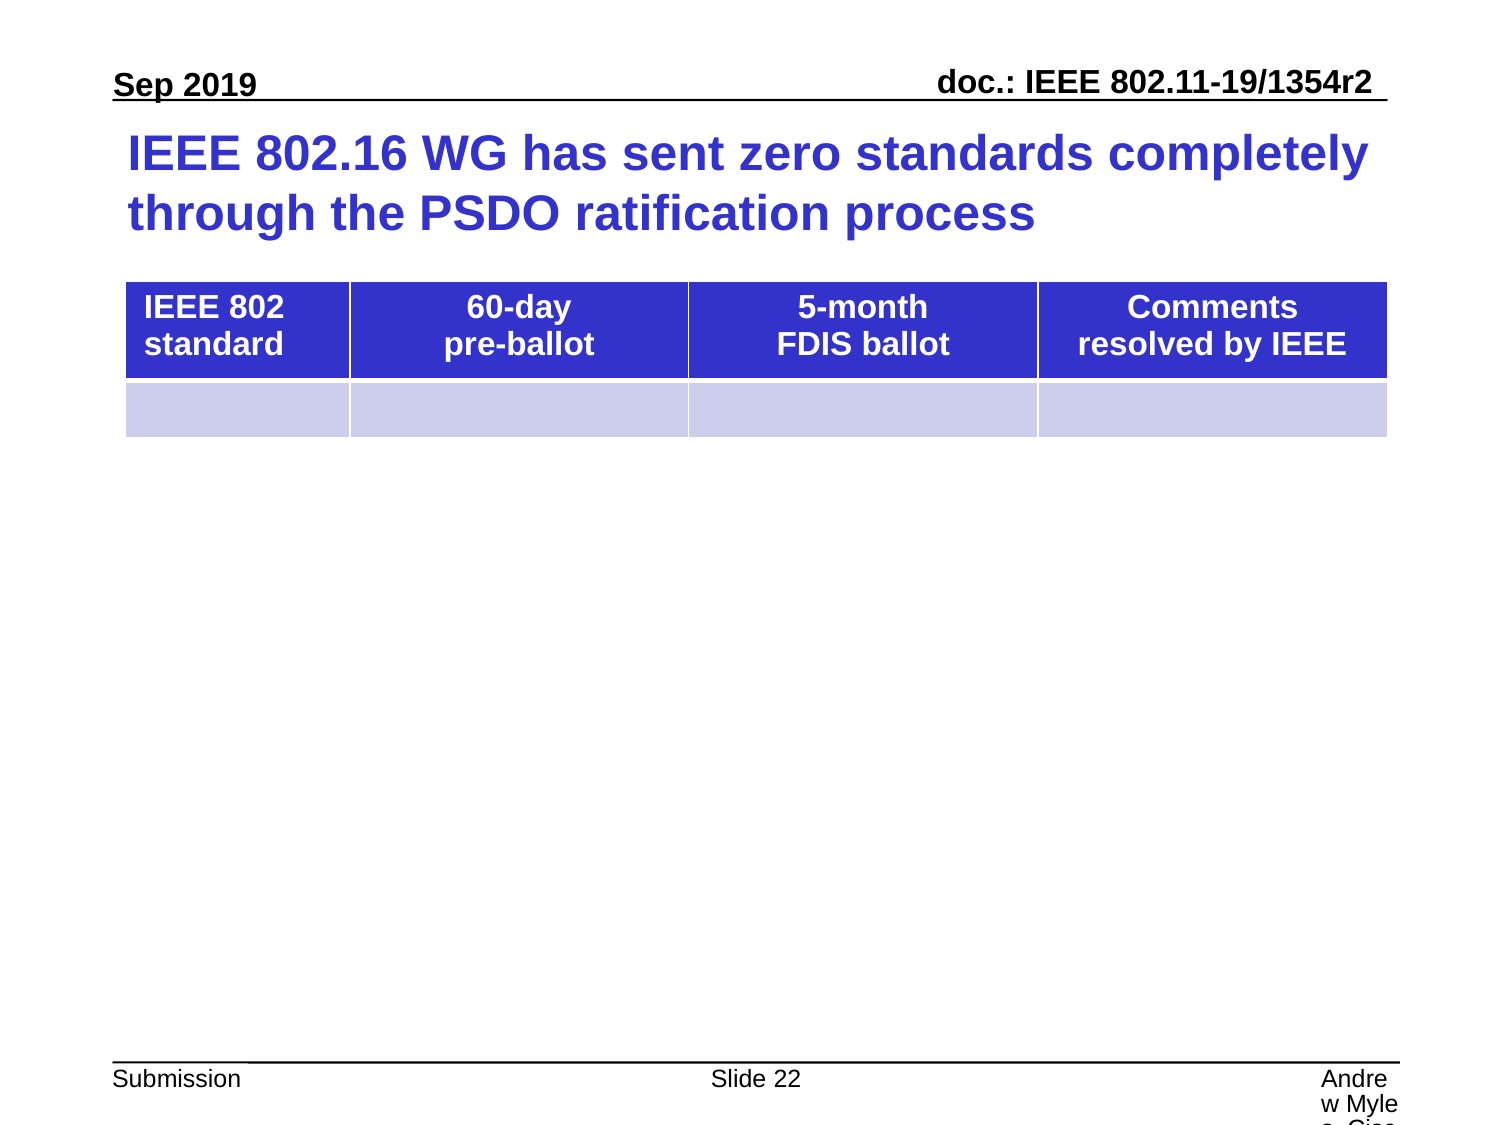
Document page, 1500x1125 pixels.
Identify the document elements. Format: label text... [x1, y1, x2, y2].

table_cell [126, 383, 349, 437]
table_header IEEE 802 standard [126, 282, 349, 378]
table_header Comments resolved by IEEE [1039, 282, 1387, 378]
footer Andrew Myles, Cisco [1320, 1061, 1402, 1093]
table_header 60-day pre-ballot [351, 282, 688, 378]
slide_number Slide 22 [709, 1061, 803, 1093]
title IEEE 802.16 WG has sent zero standards completely through the PSDO ratification process [112, 112, 1388, 288]
table_cell [1039, 383, 1387, 437]
table_header 5-month FDIS ballot [689, 282, 1037, 378]
table_cell [689, 383, 1037, 437]
table_cell [351, 383, 688, 437]
